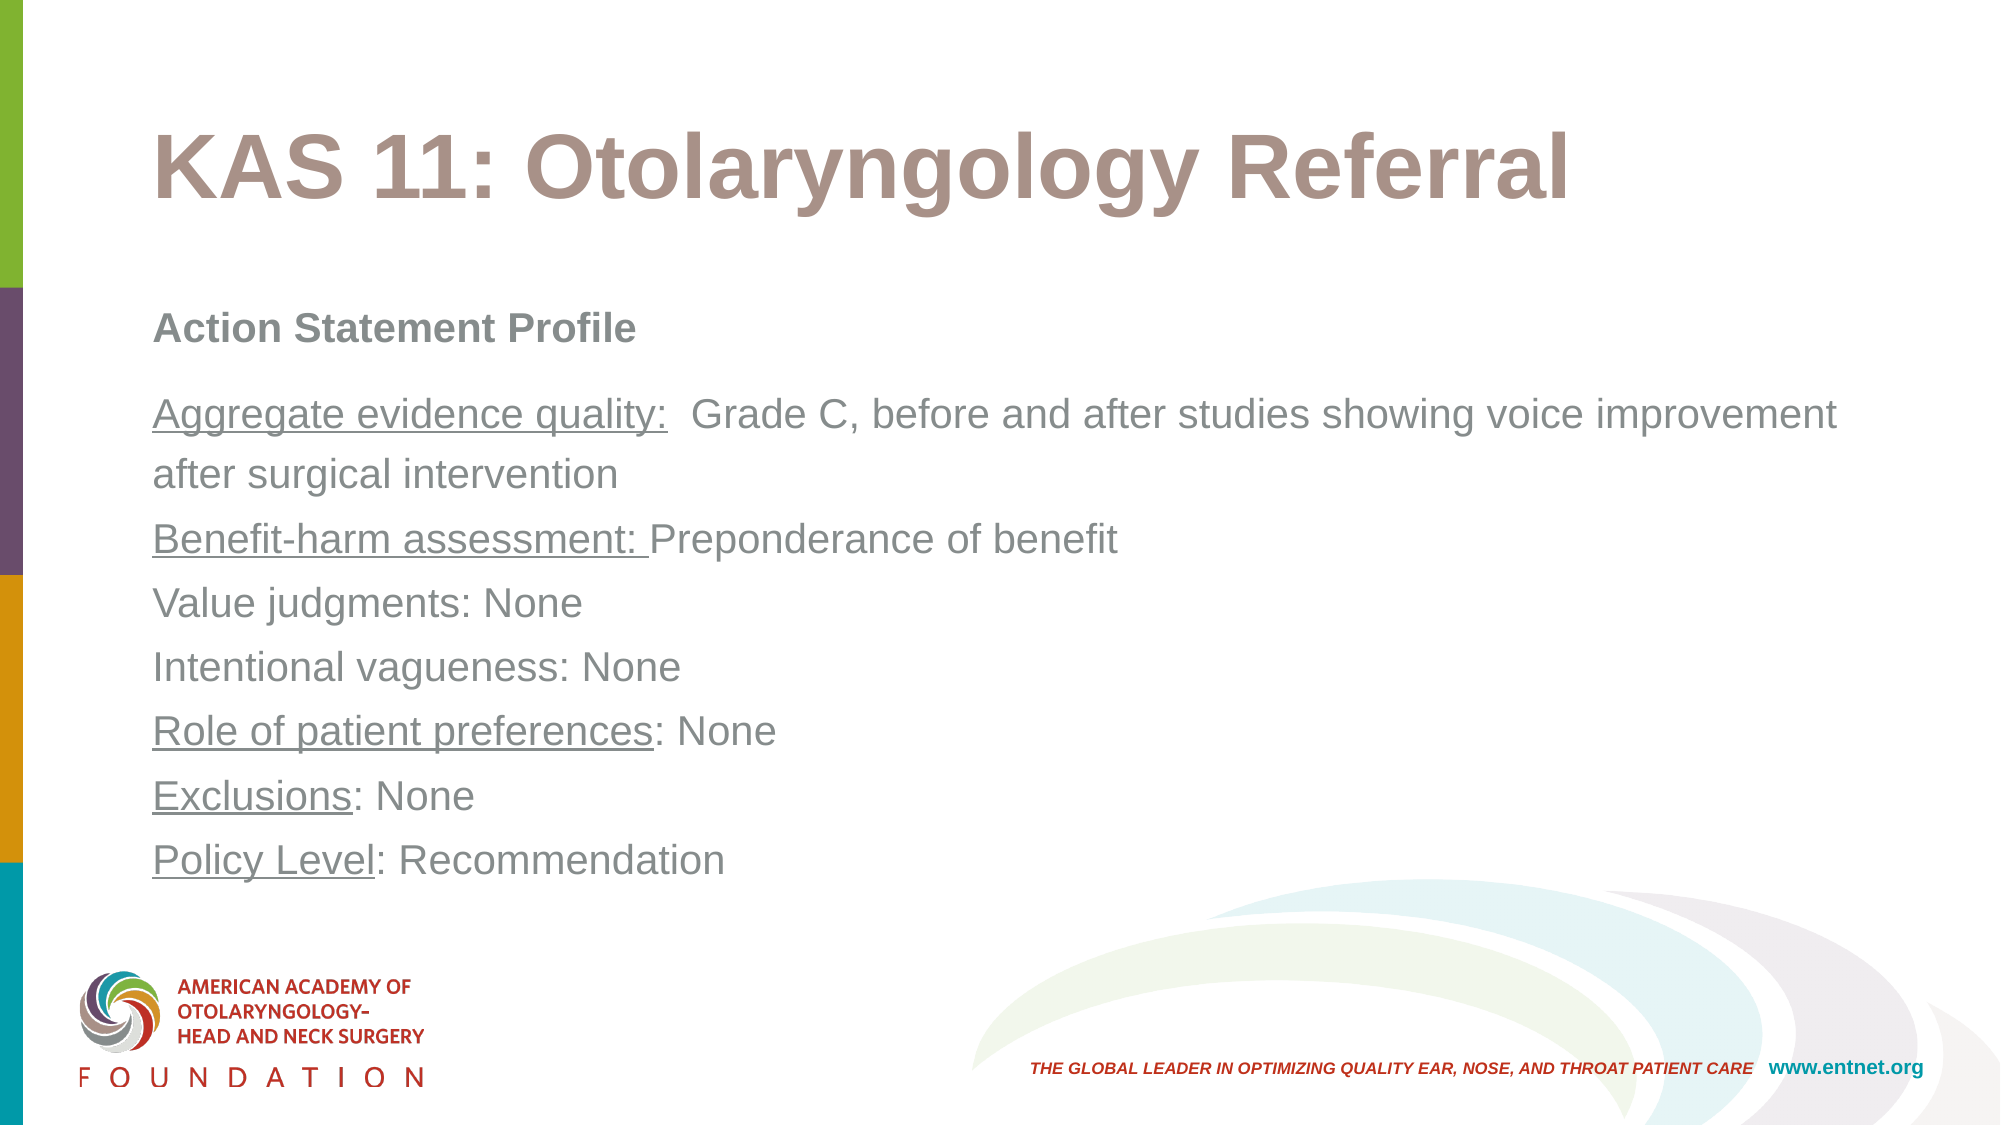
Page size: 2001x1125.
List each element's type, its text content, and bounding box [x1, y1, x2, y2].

list Action Statement Profile Aggregate evidence quality: Grade C, before and after studies showing voice improvement after surgical intervention Benefit-harm assessment: Preponderance of benefit Value judgments: None Intentional vagueness: None Role of patient preferences: None Exclusions: None Policy Level: Recommendation [137, 299, 1863, 949]
picture [965, 780, 2001, 1125]
title KAS 11: Otolaryngology Referral [137, 59, 1863, 278]
